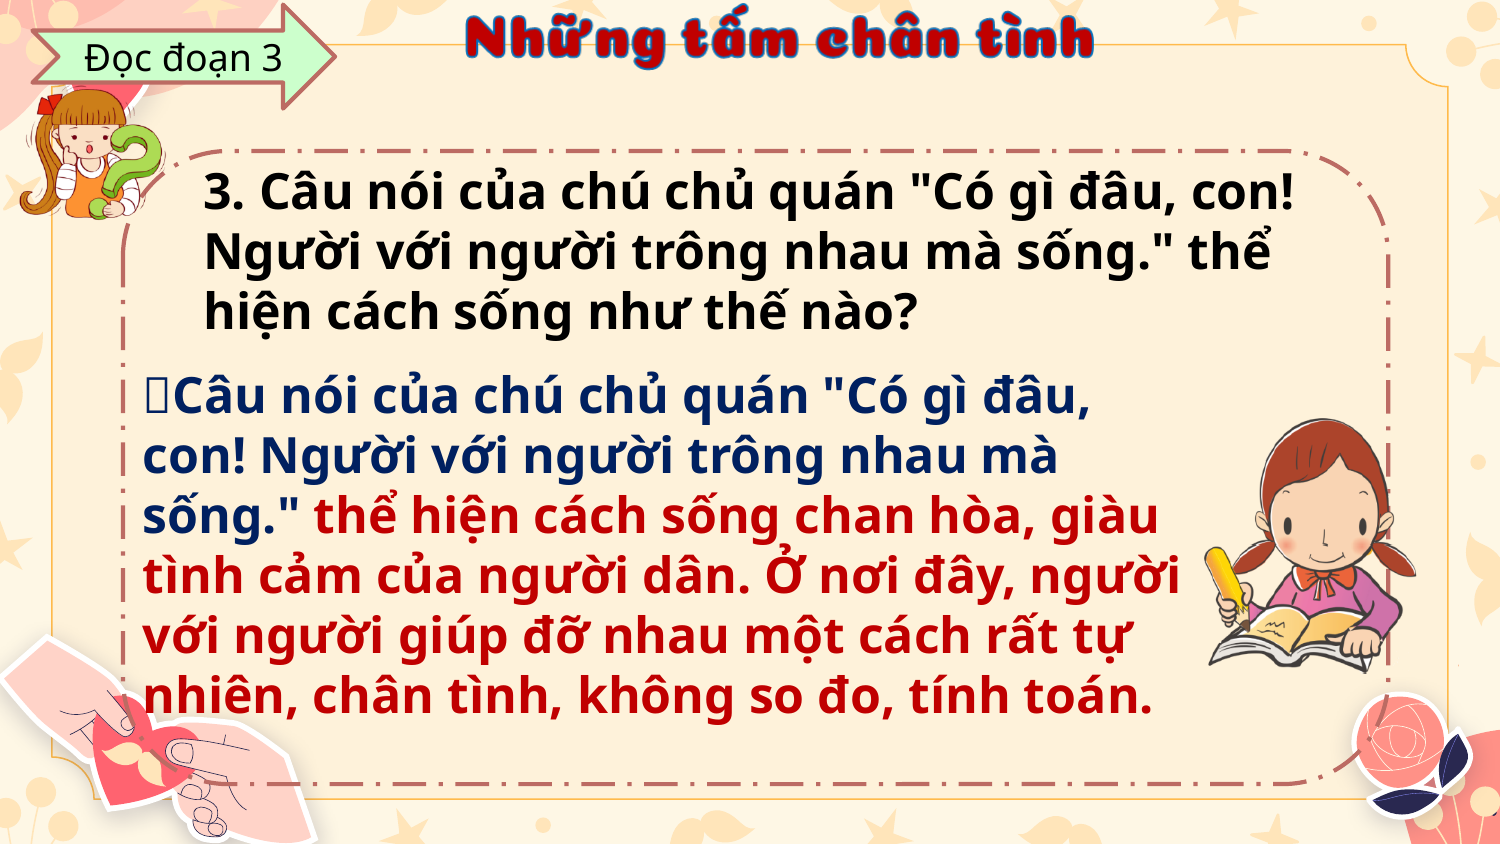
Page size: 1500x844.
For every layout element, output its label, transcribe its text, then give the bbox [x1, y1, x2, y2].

picture [386, 0, 1156, 82]
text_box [3, 641, 320, 844]
text_box 3. Câu nói của chú chủ quán "Có gì đâu, con! Người với người trông nhau mà sống." thể hiện cách sống như thế nào? [192, 153, 1395, 345]
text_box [1341, 696, 1473, 820]
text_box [65, 34, 160, 57]
text_box Đọc đoạn 3 [30, 2, 338, 111]
text_box Câu nói của chú chủ quán "Có gì đâu, con! Người với người trông nhau mà sống." thể hiện cách sống chan hòa, giàu tình cảm của người dân. Ở nơi đây, người với người giúp đỡ nhau một cách rất tự nhiên, chân tình, không so đo, tính toán. [131, 358, 1212, 729]
text_box [120, 155, 1391, 640]
text_box [324, 682, 1391, 787]
text_box [198, 148, 1309, 153]
picture [6, 59, 179, 235]
picture [1204, 418, 1459, 674]
